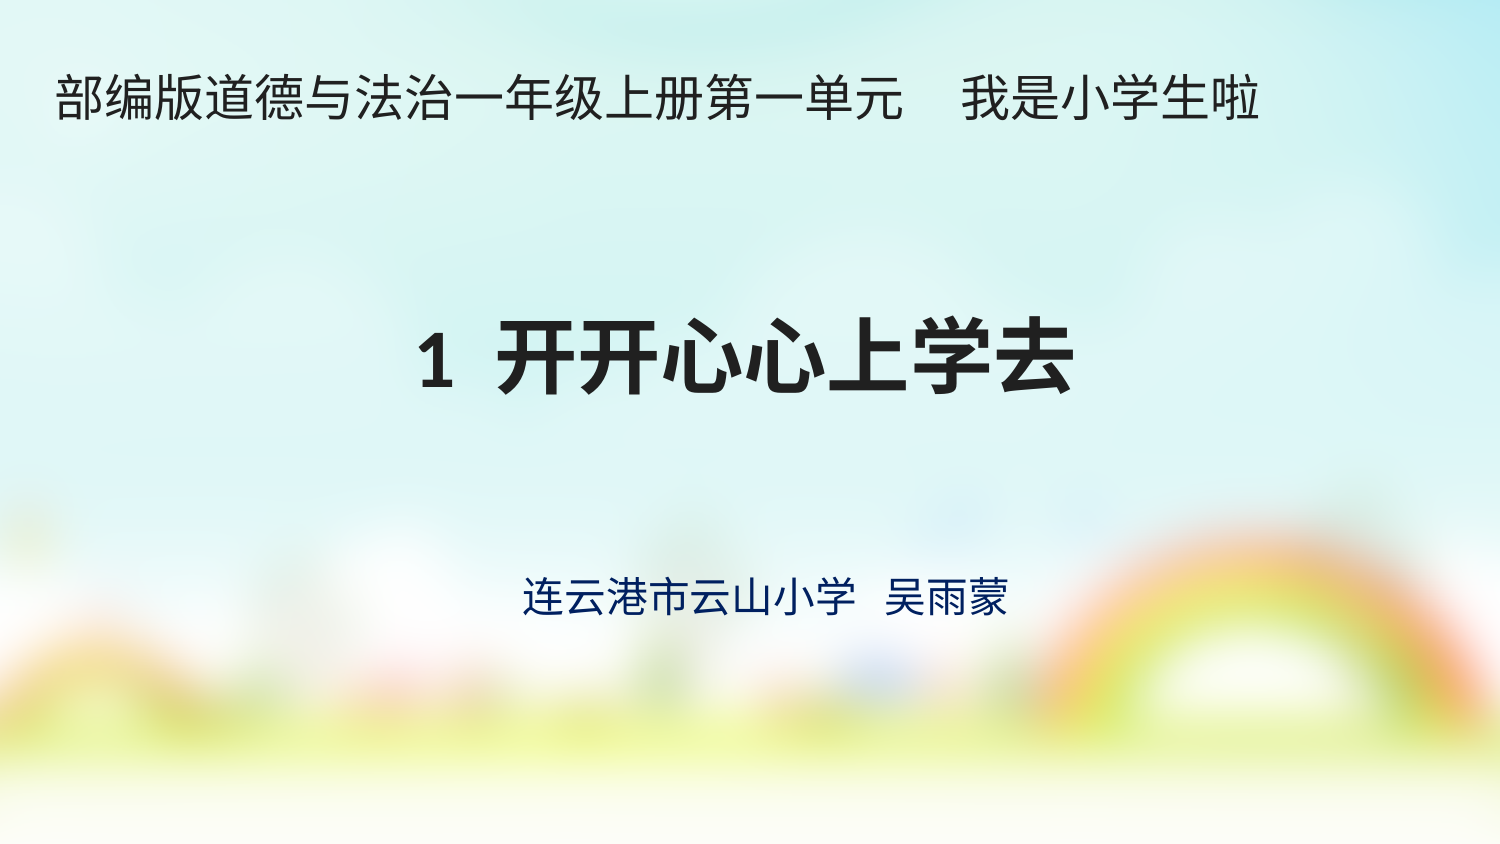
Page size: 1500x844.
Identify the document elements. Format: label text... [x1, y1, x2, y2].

text_box 连云港市云山小学 吴雨蒙 [388, 563, 1145, 628]
text_box 部编版道德与法治一年级上册第一单元 我是小学生啦 [45, 43, 1269, 131]
title 1 开开心心上学去 [274, 233, 1216, 410]
picture [0, 0, 1500, 844]
